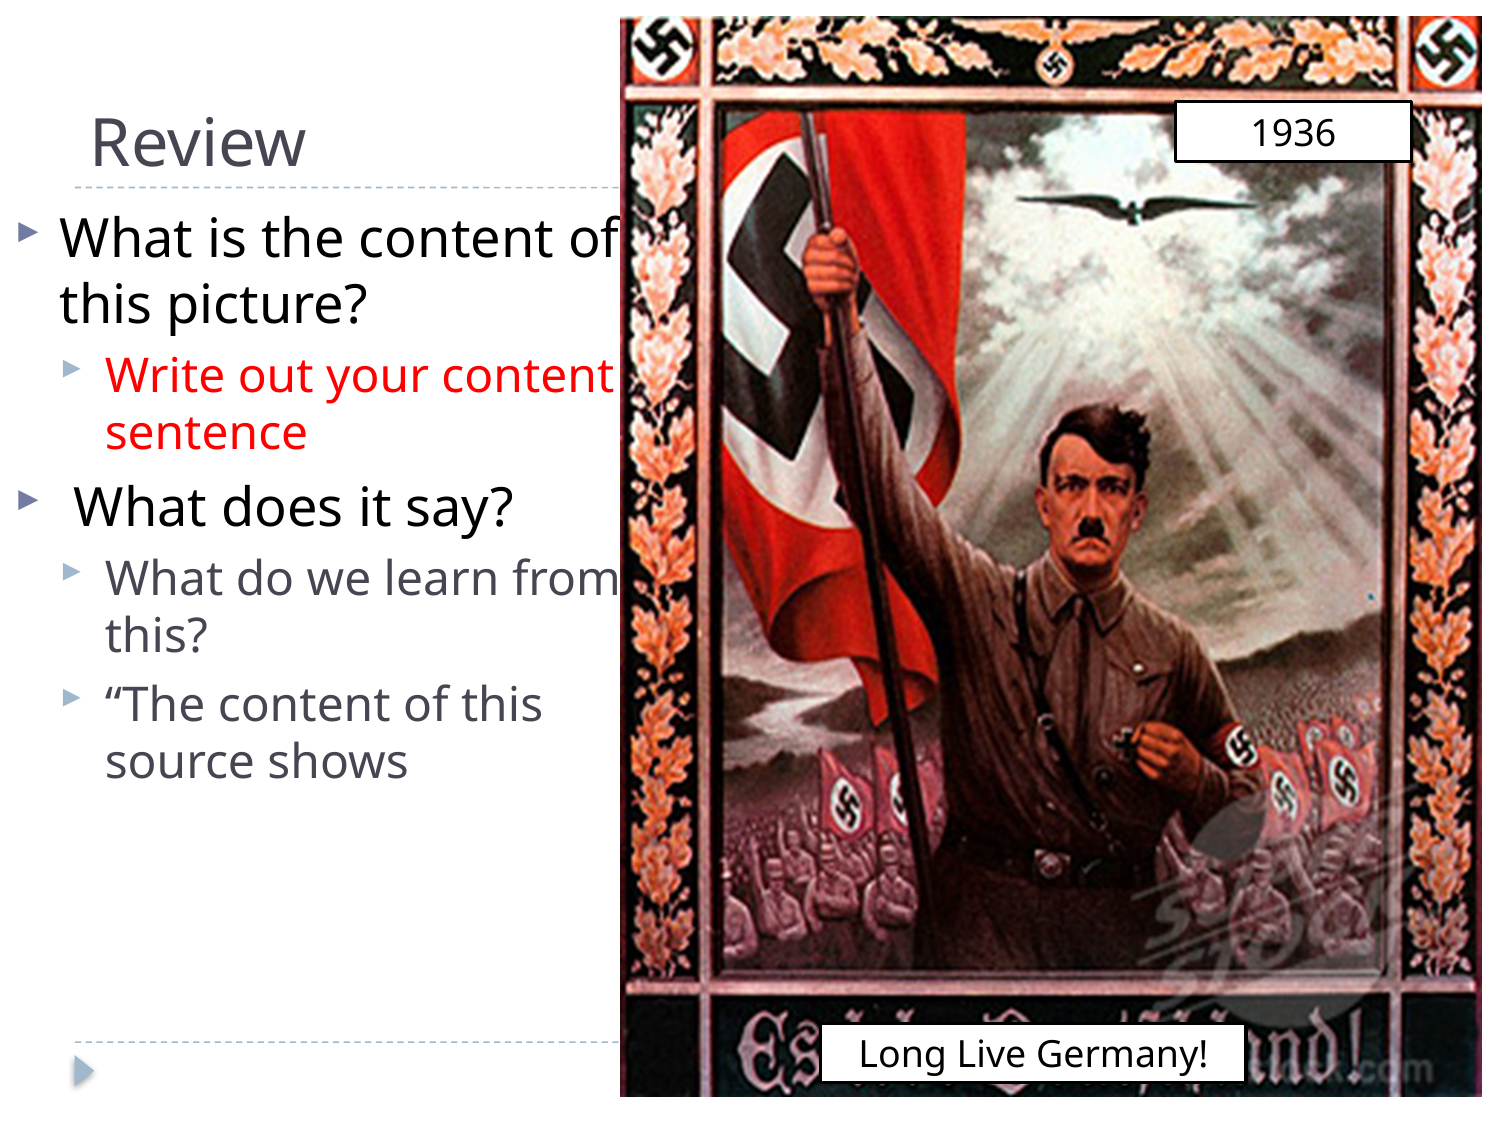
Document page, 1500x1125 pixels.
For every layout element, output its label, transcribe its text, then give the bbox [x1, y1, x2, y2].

title Review [75, 24, 613, 188]
picture [619, 16, 1483, 1098]
list What is the content of this picture? Write out your content sentence What does it say? What do we learn from this? “The content of this source shows [0, 196, 613, 1007]
